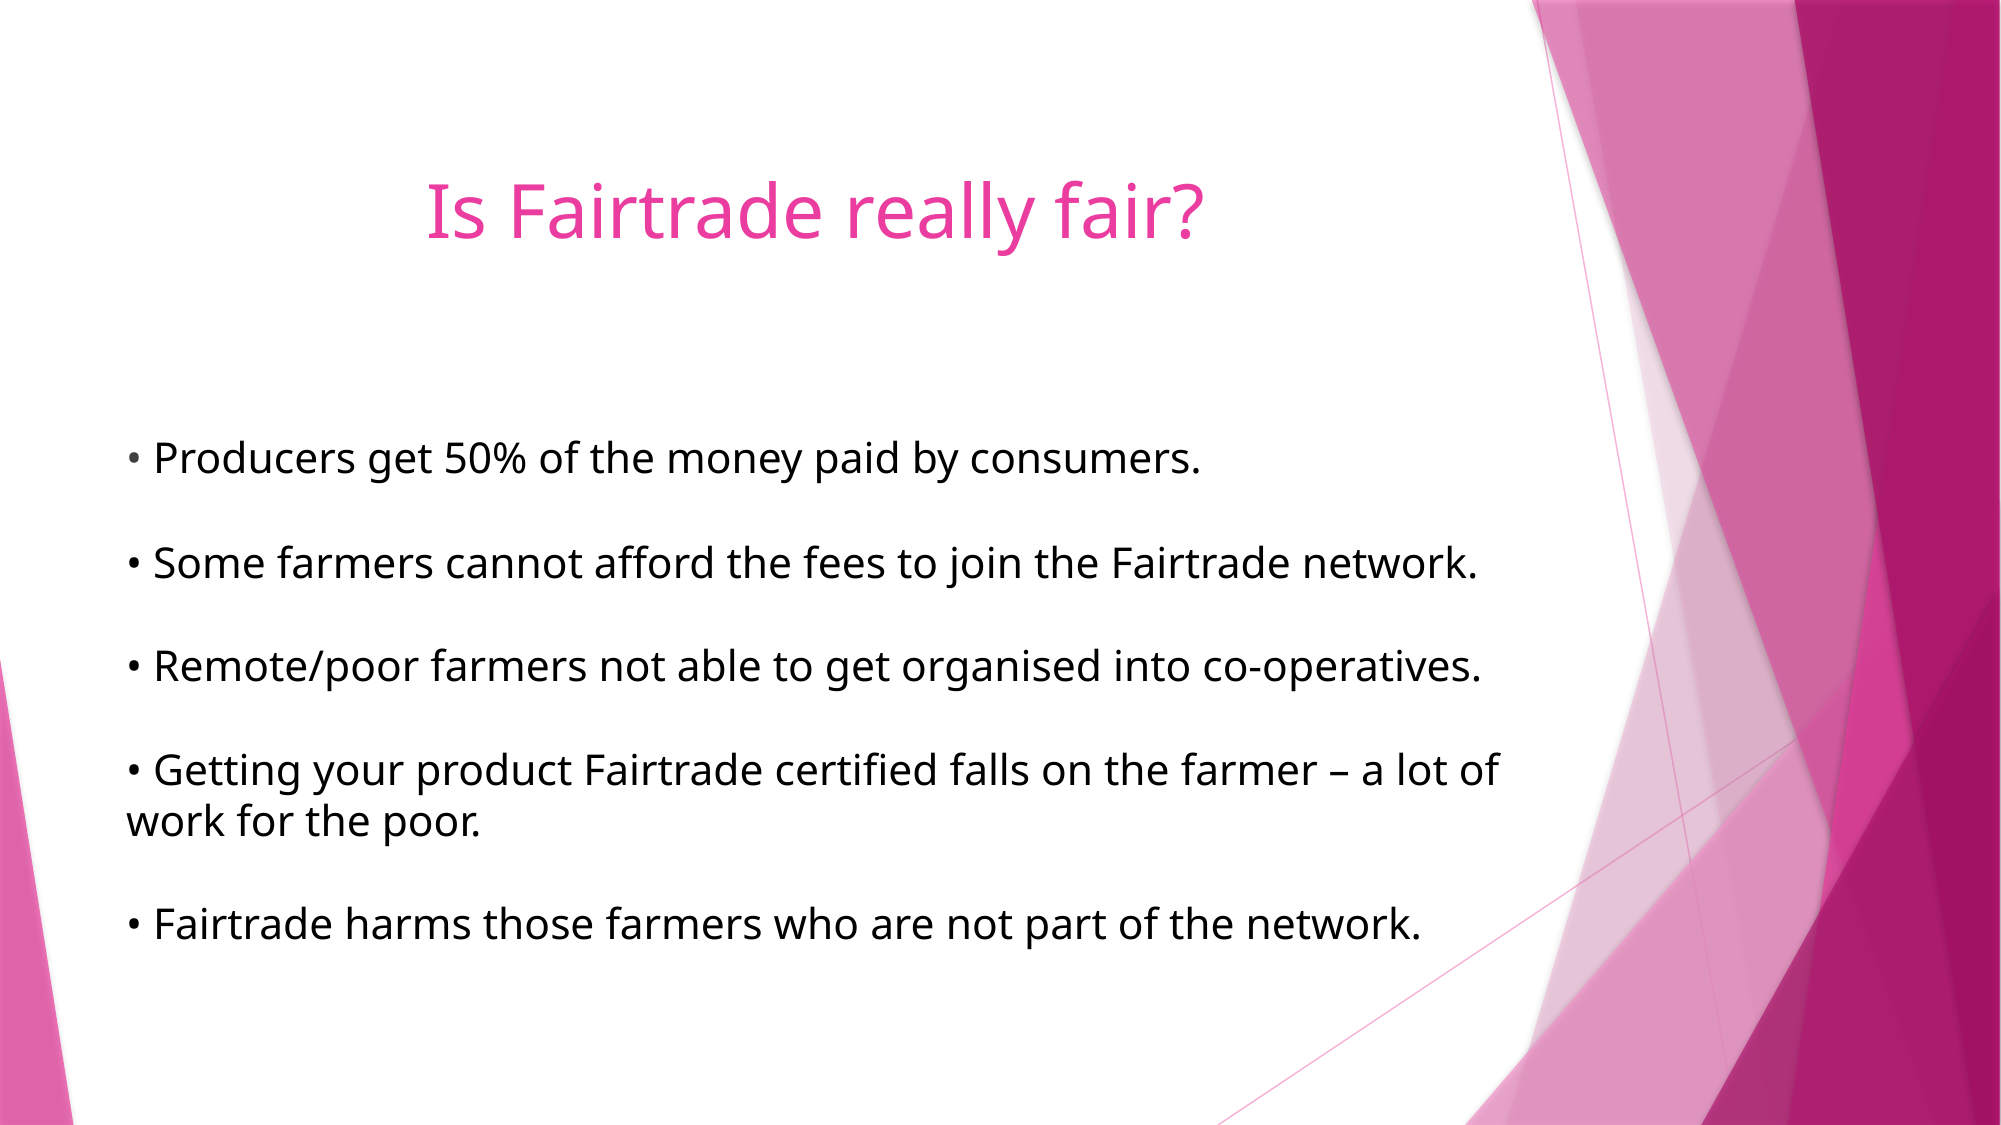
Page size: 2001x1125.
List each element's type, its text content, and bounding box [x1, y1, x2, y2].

title Is Fairtrade really fair? [111, 99, 1522, 317]
list • Producers get 50% of the money paid by consumers. • Some farmers cannot afford the fees to join the Fairtrade network. • Remote/poor farmers not able to get organised into co-operatives. • Getting your product Fairtrade certified falls on the farmer – a lot of work for the poor. • Fairtrade harms those farmers who are not part of the network. [111, 354, 1522, 992]
